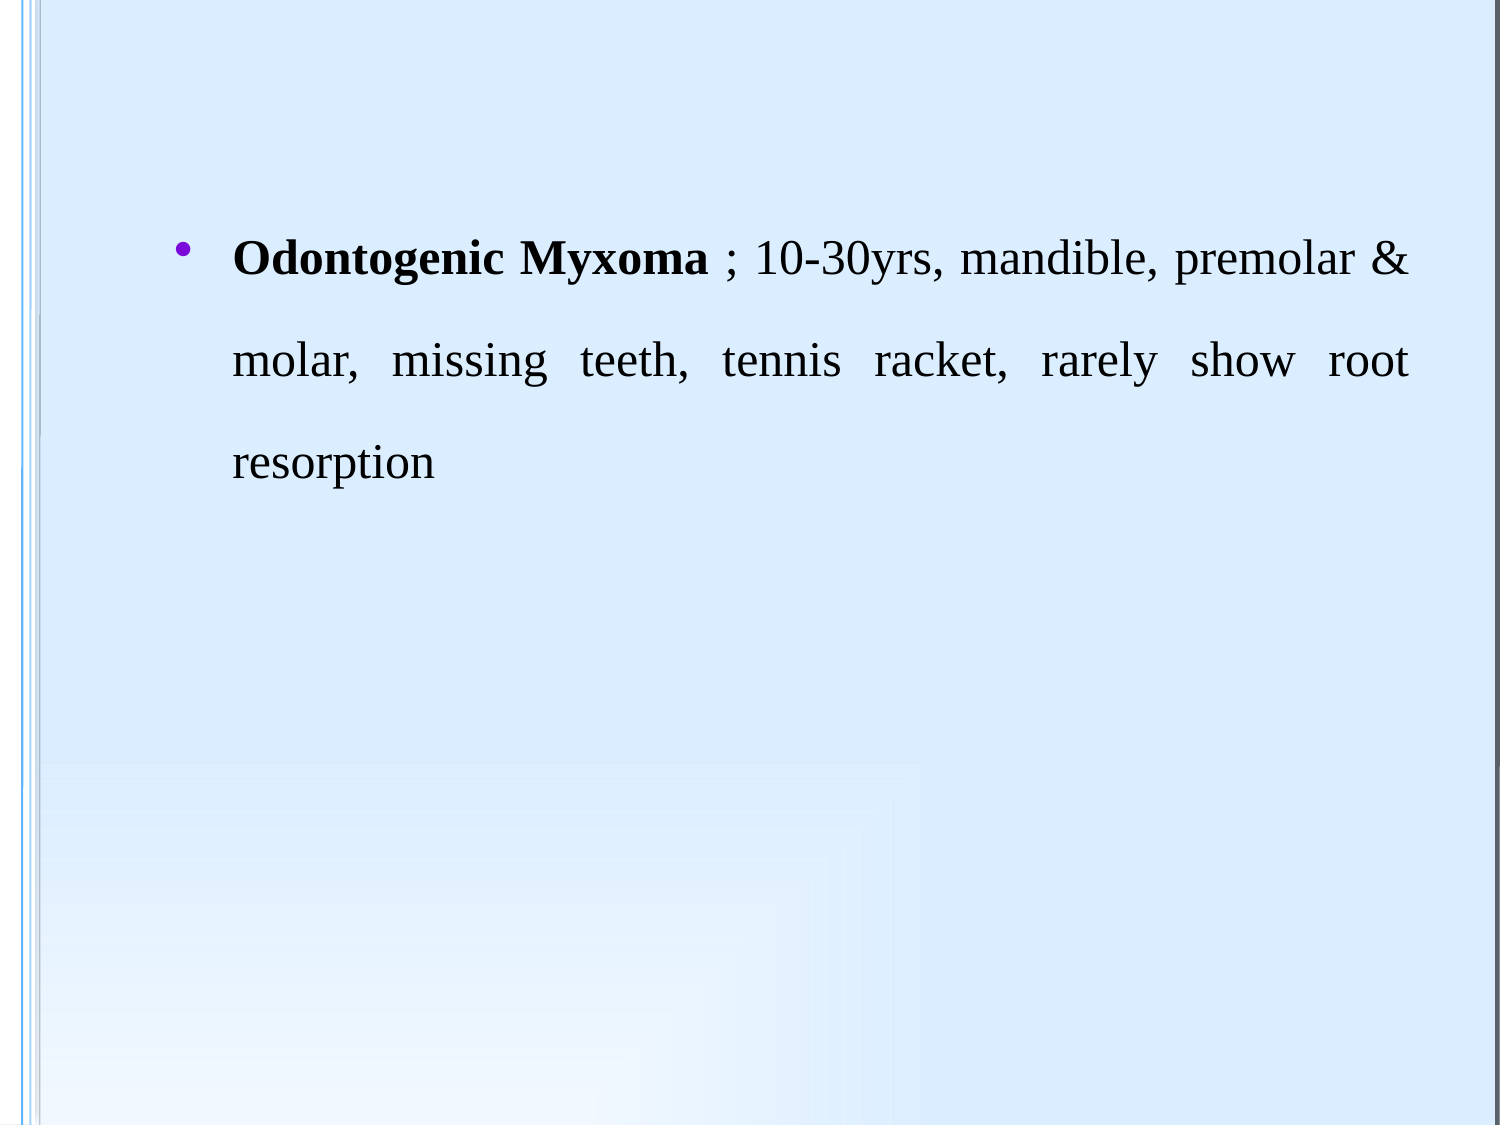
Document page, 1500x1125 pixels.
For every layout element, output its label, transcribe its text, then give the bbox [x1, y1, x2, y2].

list Odontogenic Myxoma ; 10-30yrs, mandible, premolar & molar, missing teeth, tennis racket, rarely show root resorption [150, 174, 1425, 960]
